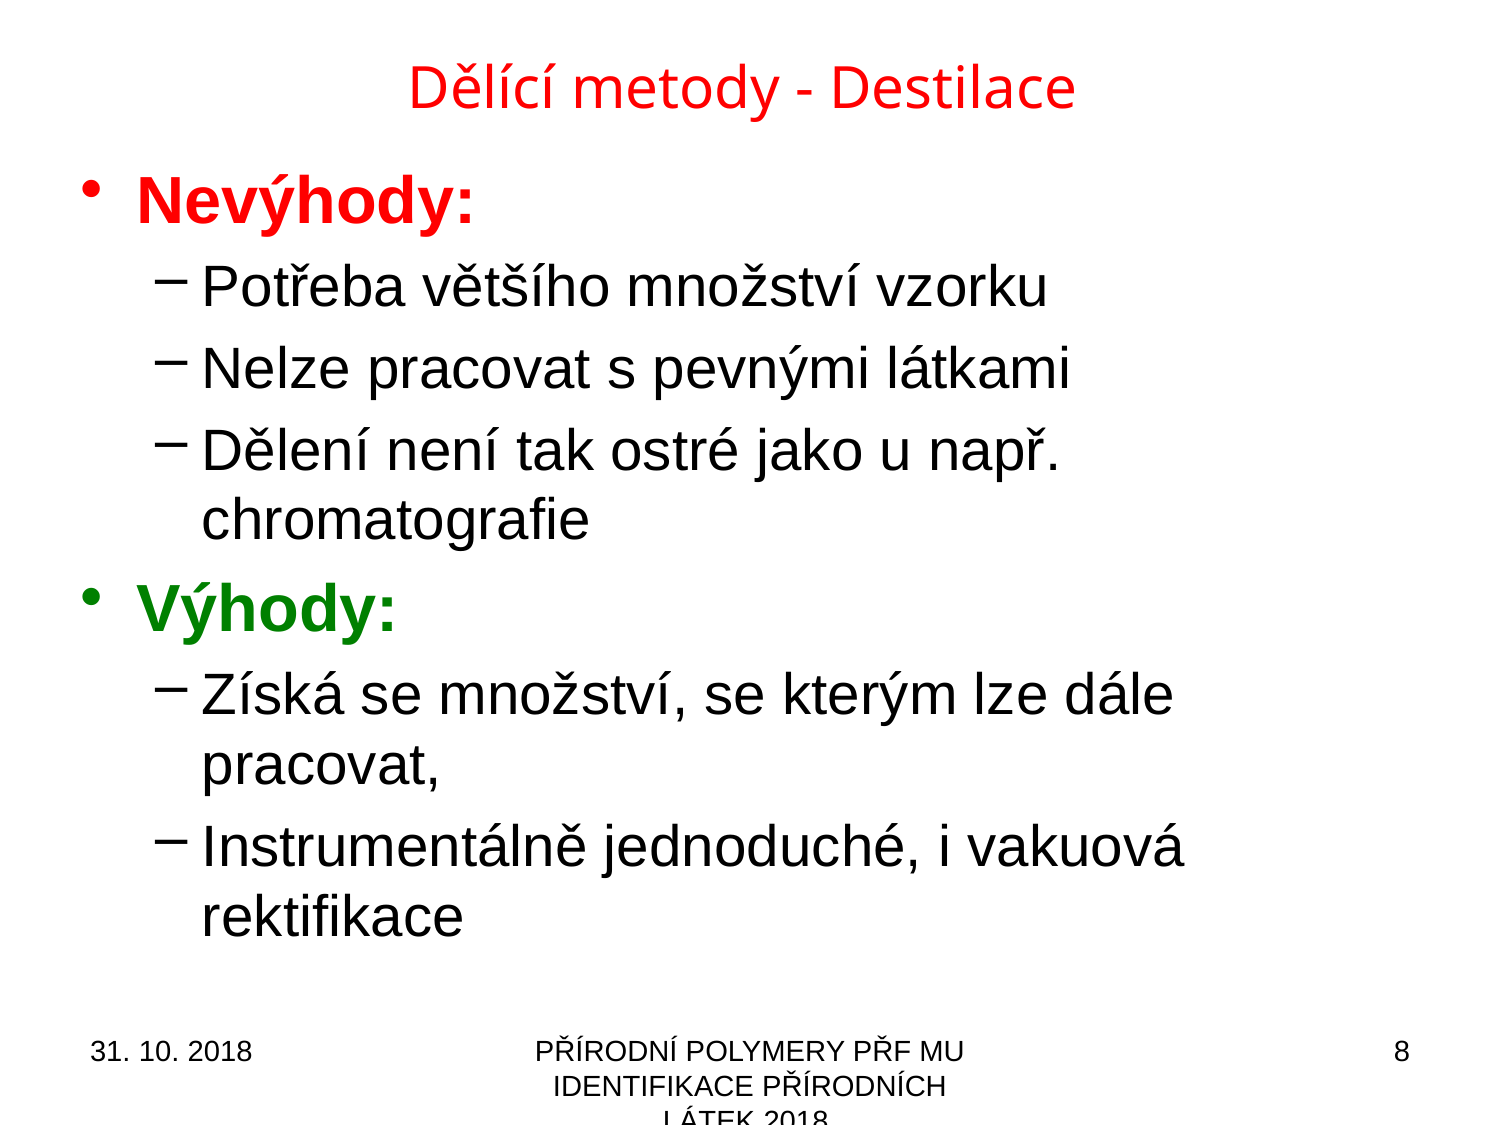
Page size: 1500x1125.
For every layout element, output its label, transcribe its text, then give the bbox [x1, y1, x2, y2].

title Dělící metody - Destilace [74, 44, 1426, 126]
list Nevýhody: Potřeba většího množství vzorku Nelze pracovat s pevnými látkami Dělení není tak ostré jako u např. chromatografie Výhody: Získá se množství, se kterým lze dále pracovat, Instrumentálně jednoduché, i vakuová rektifikace [64, 148, 1416, 977]
slide_number 31. 10. 2018 [74, 1024, 426, 1103]
slide_number 8 [1074, 1024, 1426, 1103]
footer PŘÍRODNÍ POLYMERY PŘF MU IDENTIFIKACE PŘÍRODNÍCH LÁTEK 2018 [512, 1024, 988, 1103]
